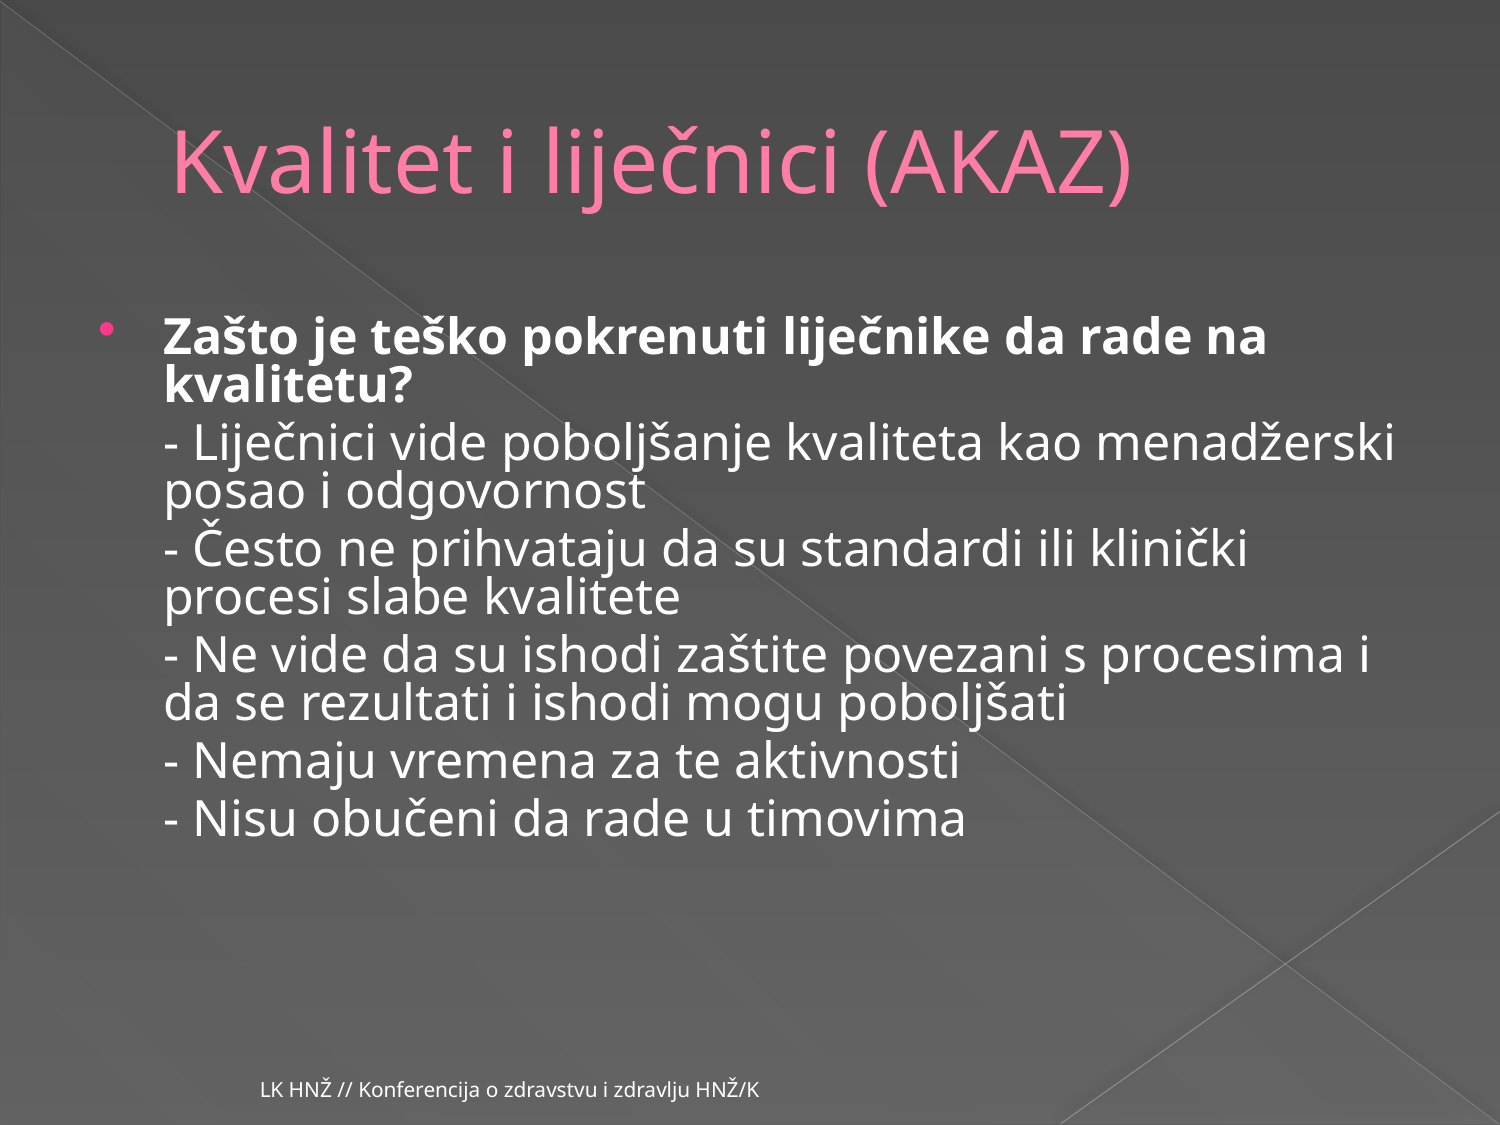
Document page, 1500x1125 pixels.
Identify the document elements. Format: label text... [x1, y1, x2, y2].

title Kvalitet i liječnici (AKAZ) [75, 43, 1425, 274]
list Zašto je teško pokrenuti liječnike da rade na kvalitetu? - Liječnici vide poboljšanje kvaliteta kao menadžerski posao i odgovornost - Često ne prihvataju da su standardi ili klinički procesi slabe kvalitete - Ne vide da su ishodi zaštite povezani s procesima i da se rezultati i ishodi mogu poboljšati - Nemaju vremena za te aktivnosti - Nisu obučeni da rade u timovima [75, 308, 1425, 1059]
footer LK HNŽ // Konferencija o zdravstvu i zdravlju HNŽ/K [75, 1063, 774, 1113]
